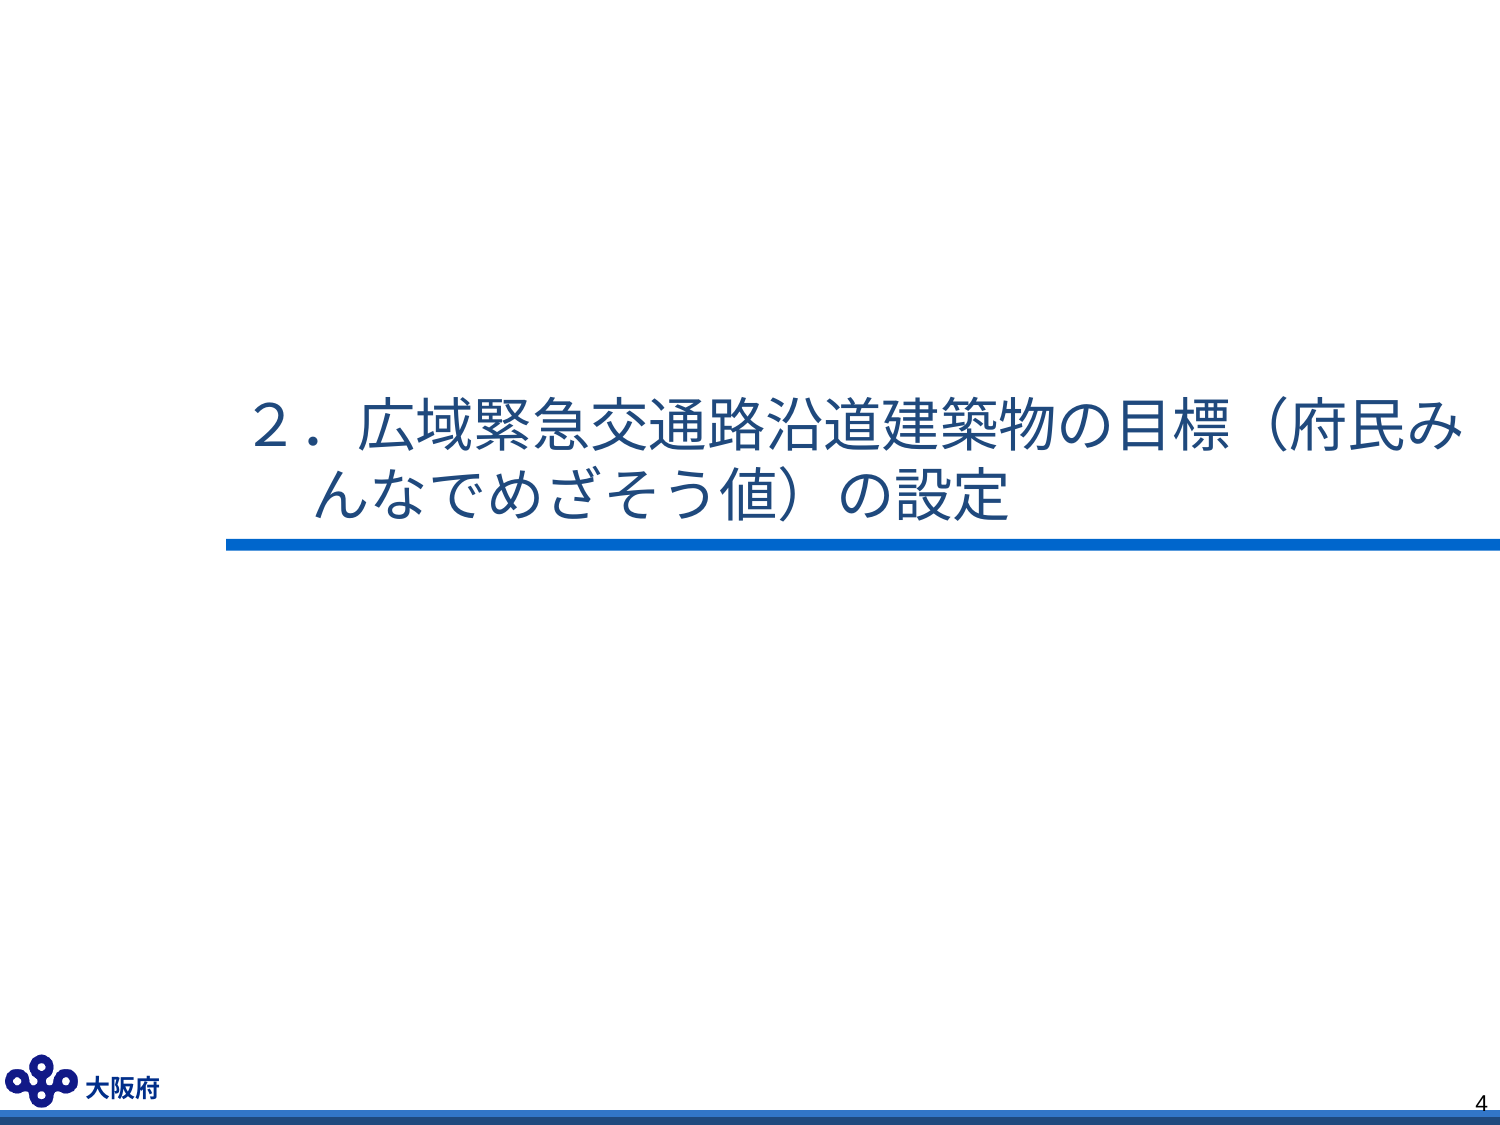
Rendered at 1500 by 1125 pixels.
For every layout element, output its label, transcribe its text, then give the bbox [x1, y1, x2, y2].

picture [0, 1054, 81, 1110]
slide_number 4 [1149, 1078, 1500, 1125]
title ２．広域緊急交通路沿道建築物の目標（府民みんなでめざそう値）の設定 [226, 337, 1500, 579]
